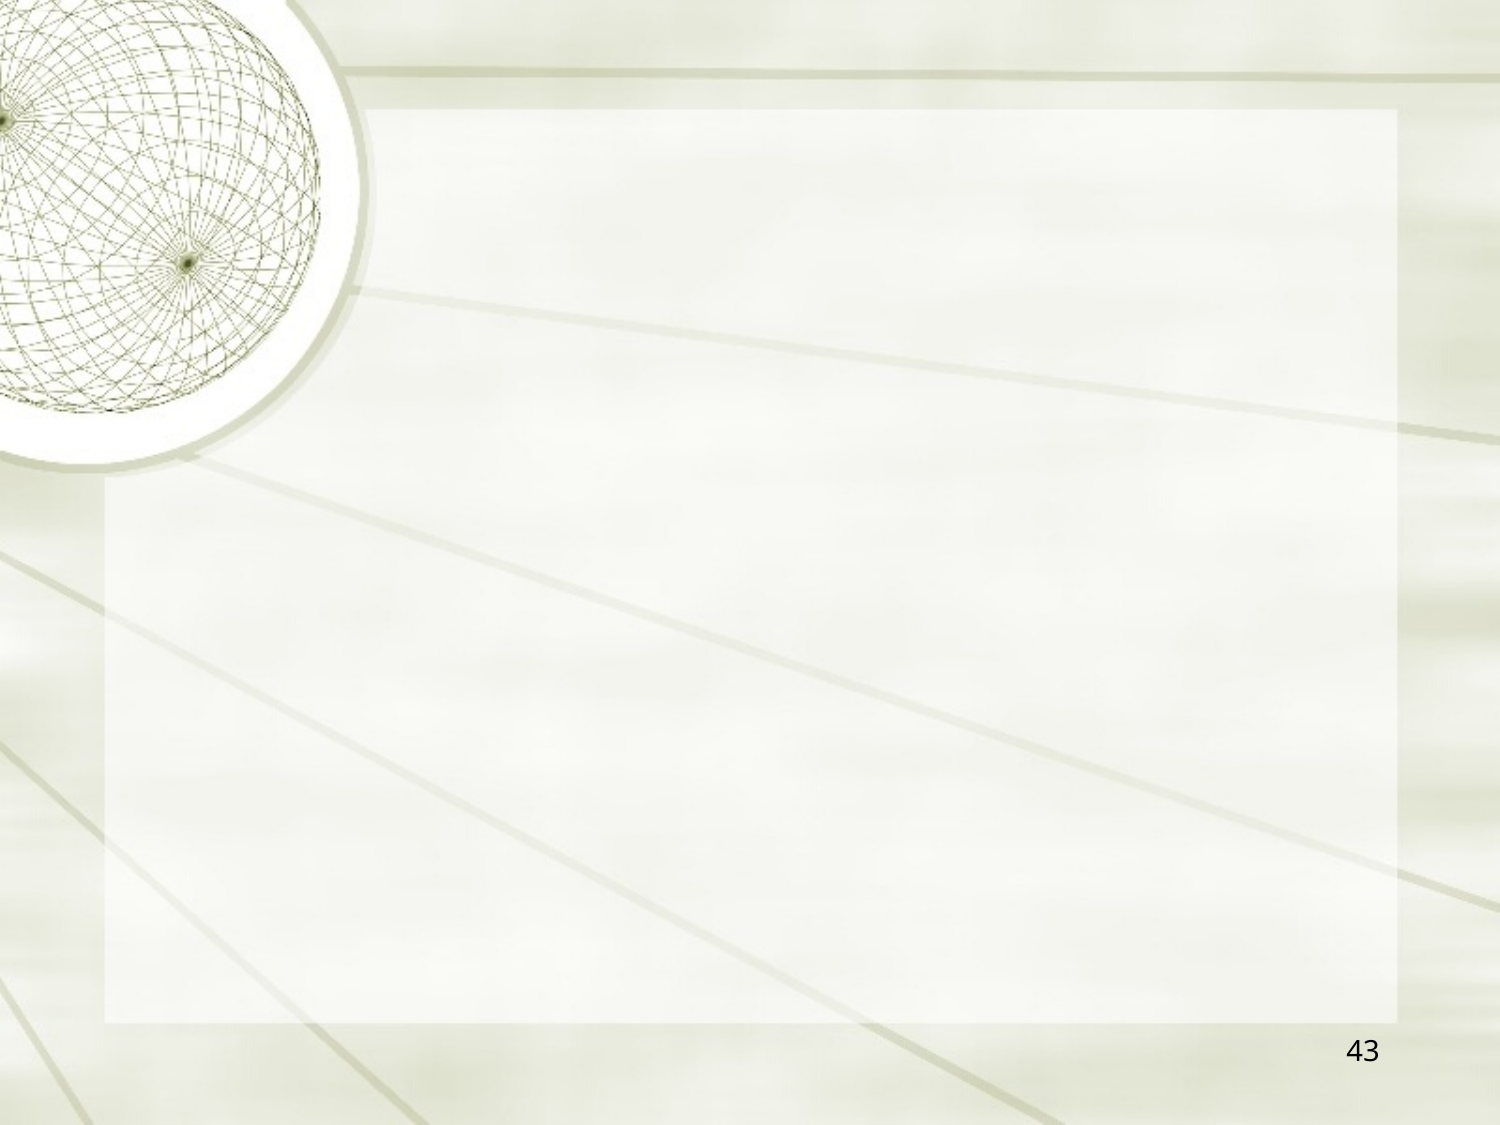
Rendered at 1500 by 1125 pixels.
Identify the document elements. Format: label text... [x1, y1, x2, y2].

picture [0, 0, 1500, 1125]
slide_number 43 [1074, 1024, 1388, 1074]
